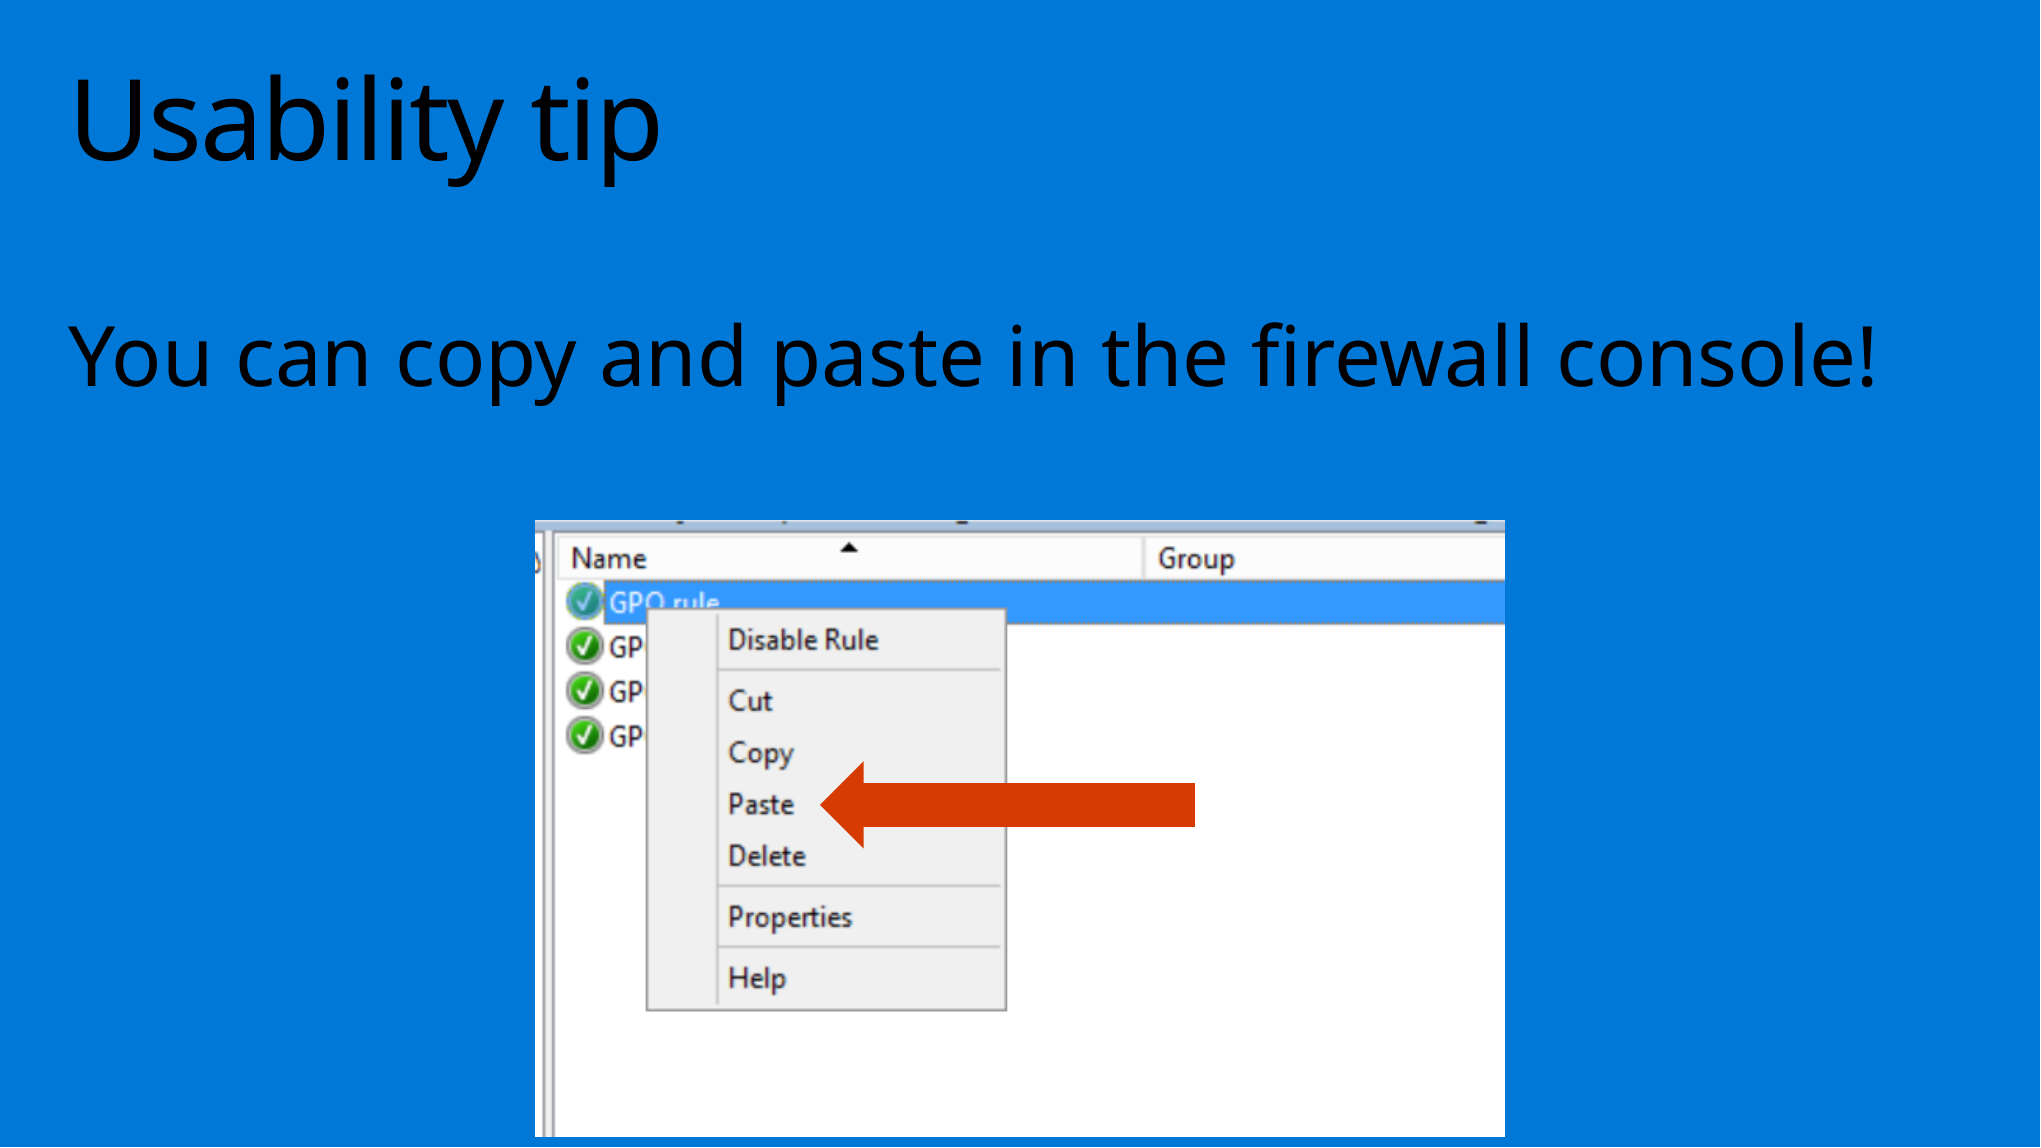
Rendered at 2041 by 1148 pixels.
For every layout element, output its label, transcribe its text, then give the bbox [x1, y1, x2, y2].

list You can copy and paste in the firewall console! [45, 299, 1996, 421]
title Usability tip [45, 48, 1996, 199]
picture [535, 520, 1505, 1137]
